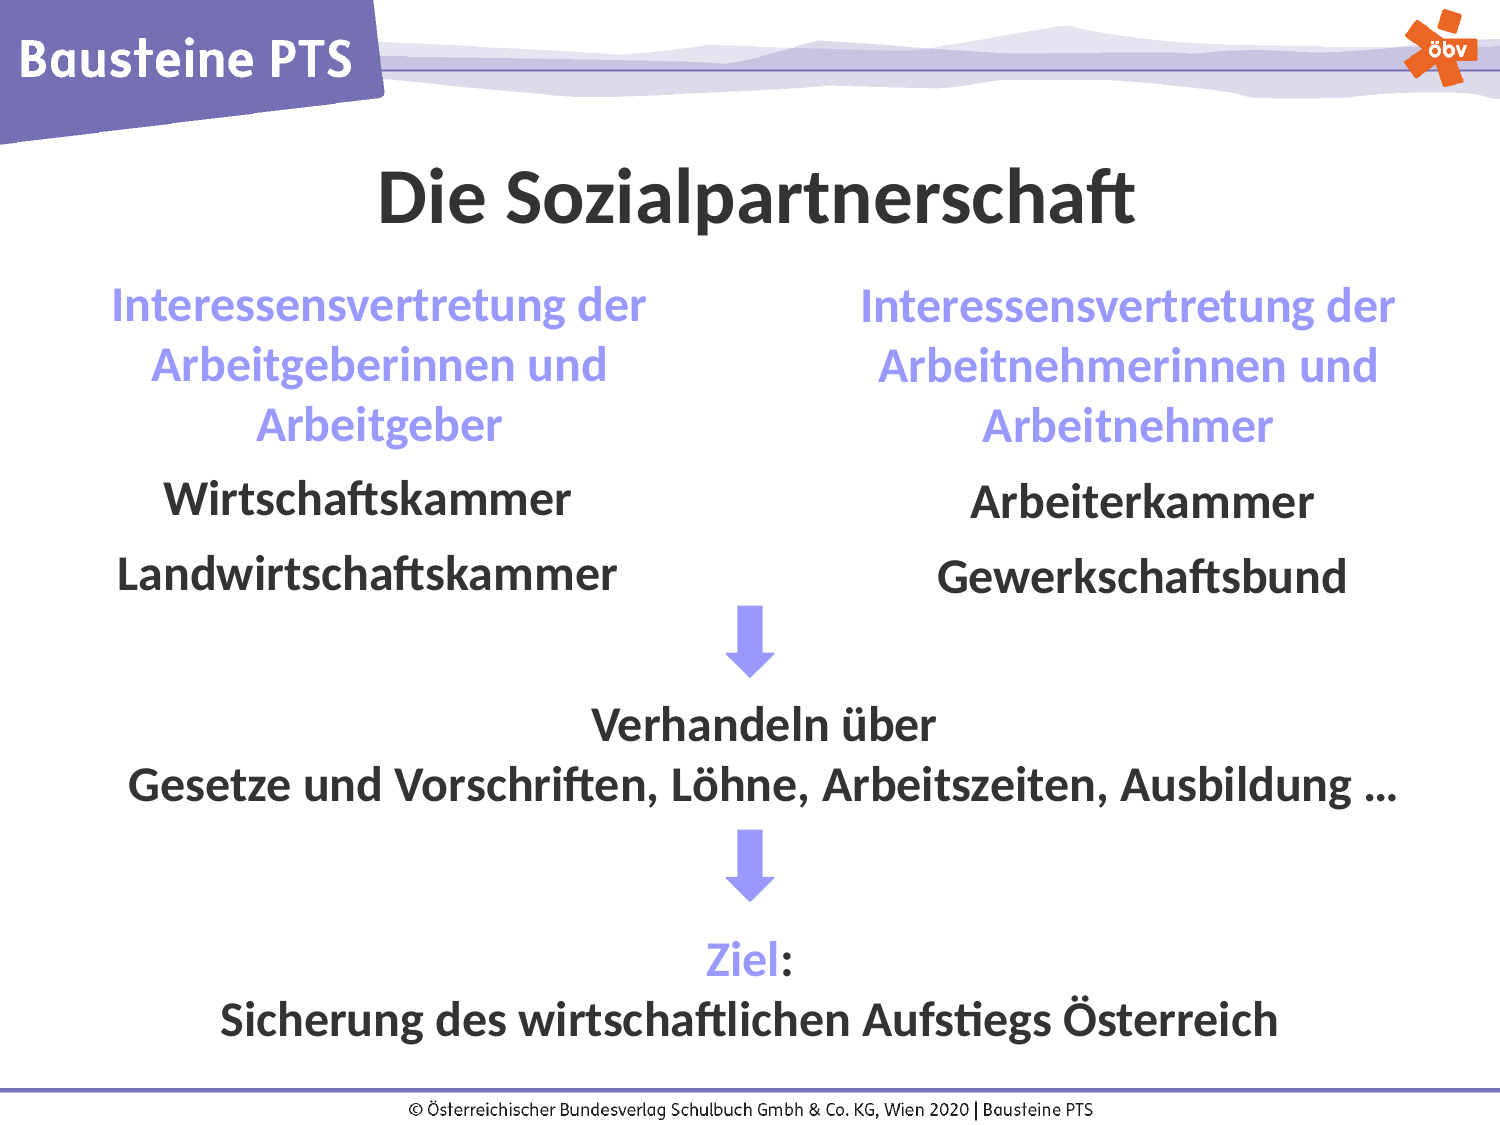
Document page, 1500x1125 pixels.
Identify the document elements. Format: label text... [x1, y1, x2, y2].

text_box Arbeiterkammer [868, 461, 1418, 535]
text_box [726, 830, 774, 902]
text_box Interessensvertretung der Arbeitnehmerinnen und Arbeitnehmer [818, 265, 1439, 461]
text_box Landwirtschaftskammer [93, 532, 643, 608]
text_box Die Sozialpartnerschaft [40, 137, 1475, 248]
text_box [726, 606, 774, 678]
text_box Ziel: Sicherung des wirtschaftlichen Aufstiegs Österreich [151, 919, 1349, 1055]
picture [0, 0, 1500, 1125]
text_box Gewerkschaftsbund [868, 535, 1418, 611]
text_box Interessensvertretung der Arbeitgeberinnen und Arbeitgeber [69, 264, 691, 460]
text_box Wirtschaftskammer [93, 458, 643, 532]
text_box Verhandeln über Gesetze und Vorschriften, Löhne, Arbeitszeiten, Ausbildung … [85, 684, 1444, 820]
